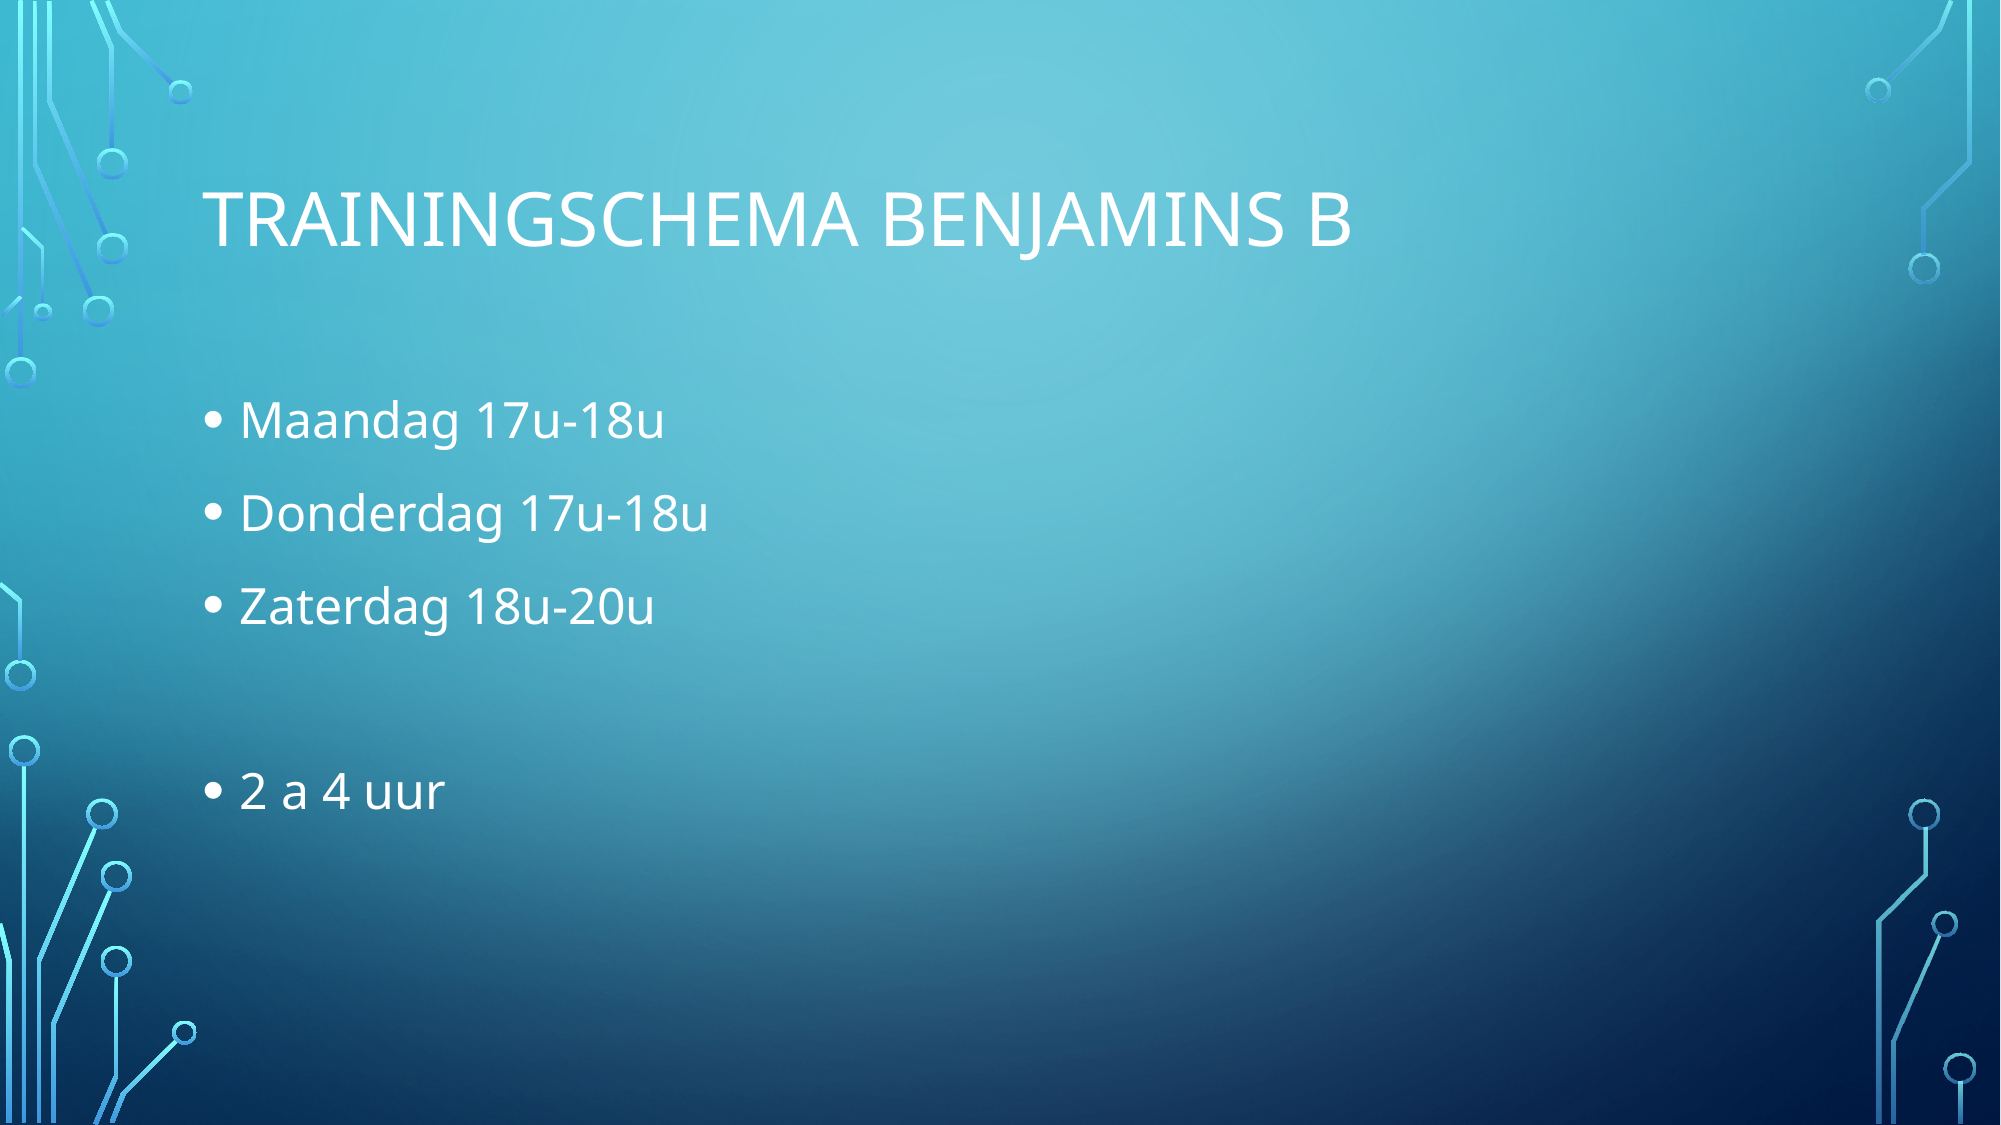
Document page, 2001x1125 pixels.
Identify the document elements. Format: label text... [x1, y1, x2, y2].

list Maandag 17u-18u Donderdag 17u-18u Zaterdag 18u-20u 2 a 4 uur [187, 369, 1813, 950]
title Trainingschema Benjamins B [187, 101, 1813, 344]
